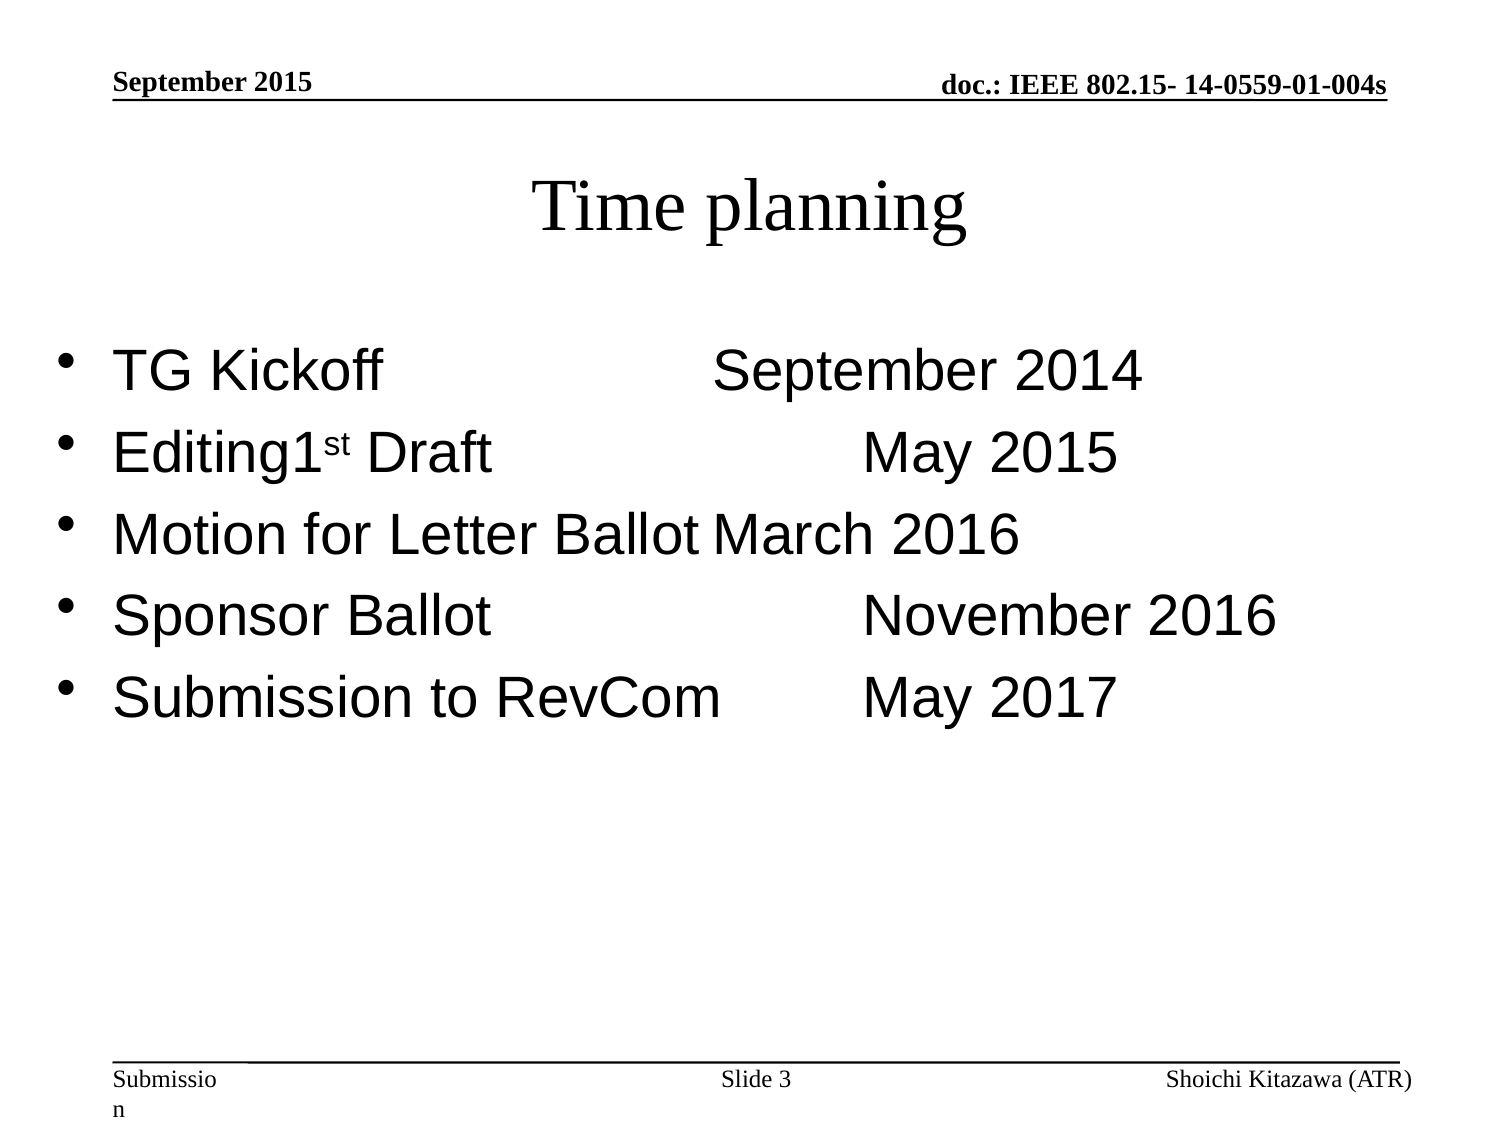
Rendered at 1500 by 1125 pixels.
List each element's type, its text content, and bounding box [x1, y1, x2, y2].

title Time planning [112, 112, 1388, 288]
list TG Kickoff September 2014 Editing1st Draft May 2015 Motion for Letter Ballot March 2016 Sponsor Ballot November 2016 Submission to RevCom May 2017 [41, 324, 1459, 1000]
footer Shoichi Kitazawa (ATR) [900, 1062, 1413, 1093]
slide_number Slide 3 [712, 1062, 800, 1093]
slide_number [112, 62, 375, 98]
